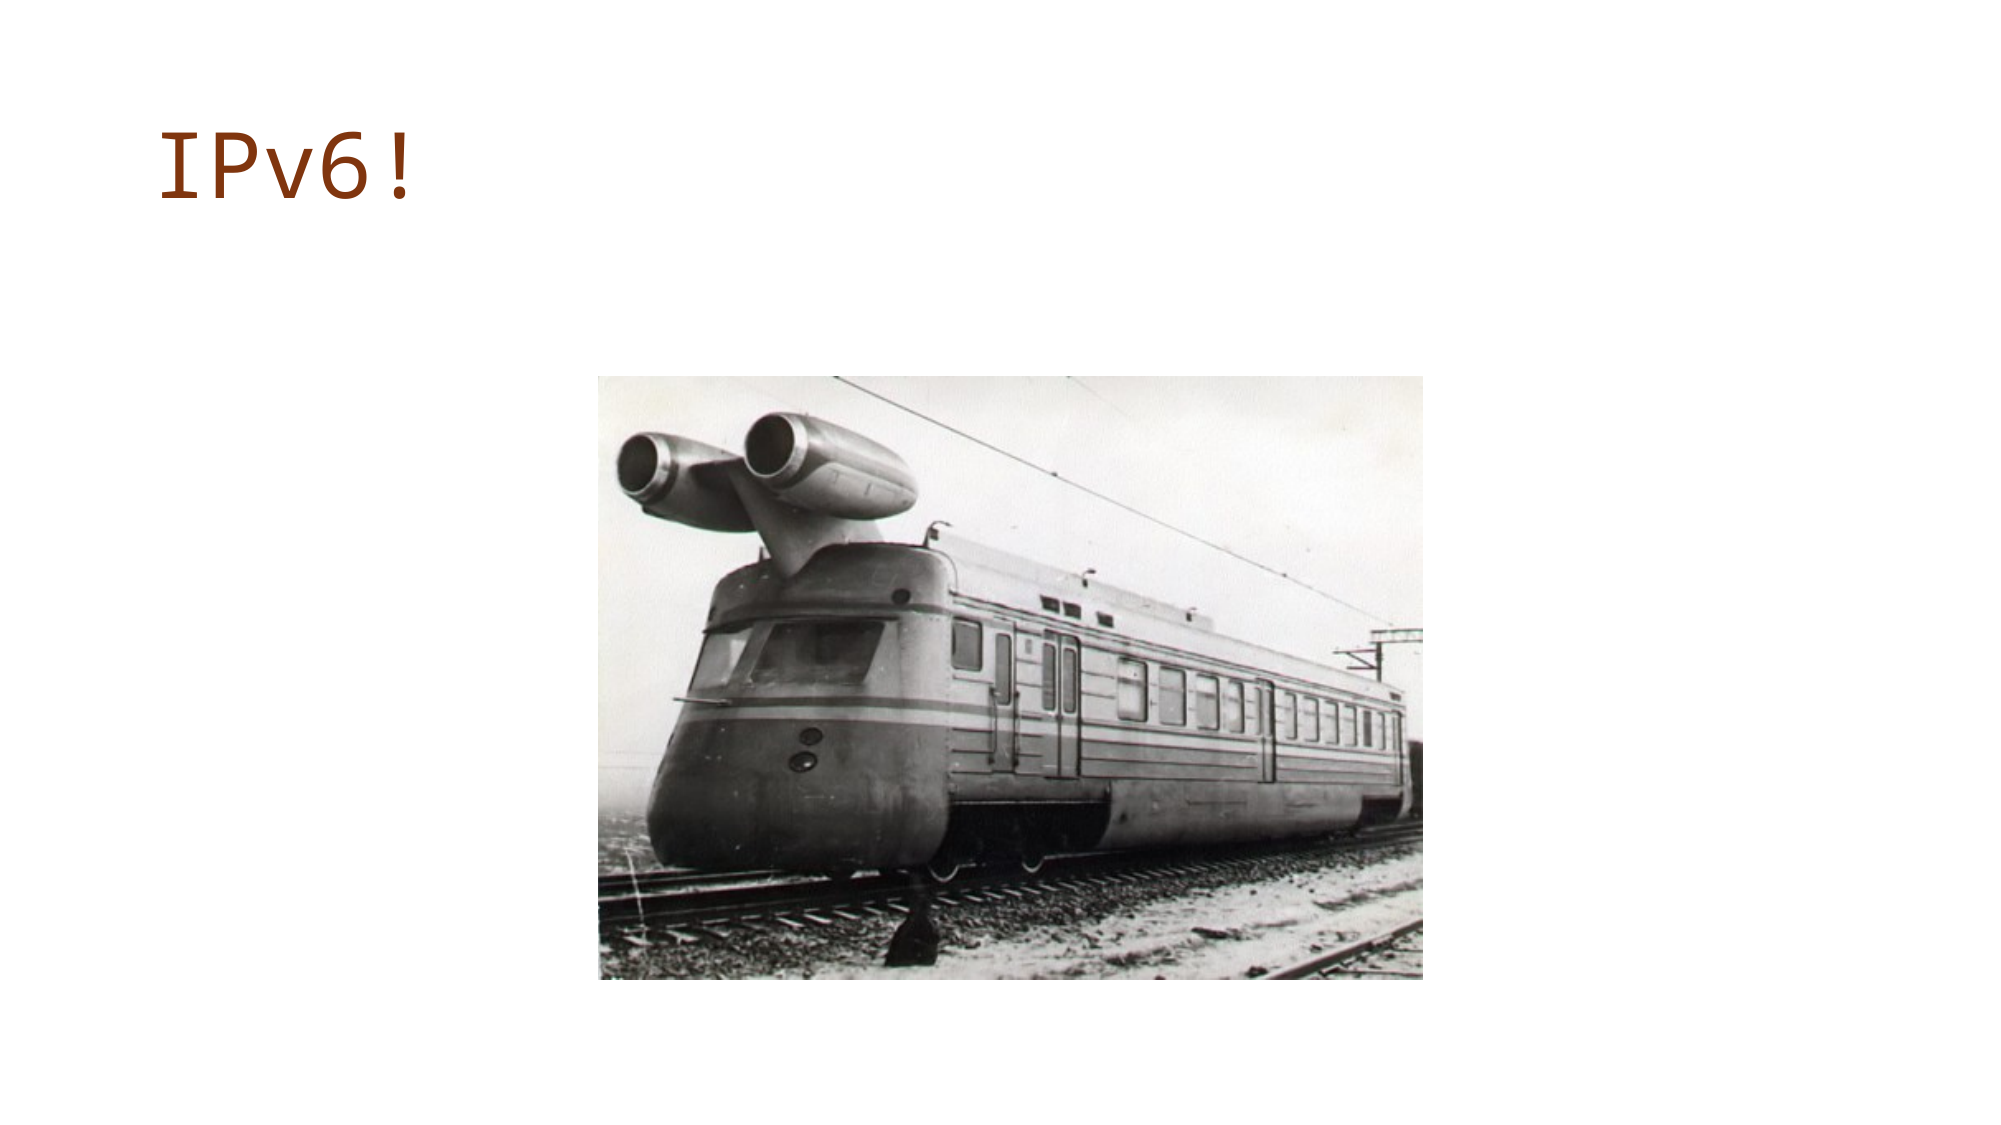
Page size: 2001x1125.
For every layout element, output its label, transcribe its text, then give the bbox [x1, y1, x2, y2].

title IPv6! [137, 59, 1863, 278]
picture [597, 375, 1424, 981]
